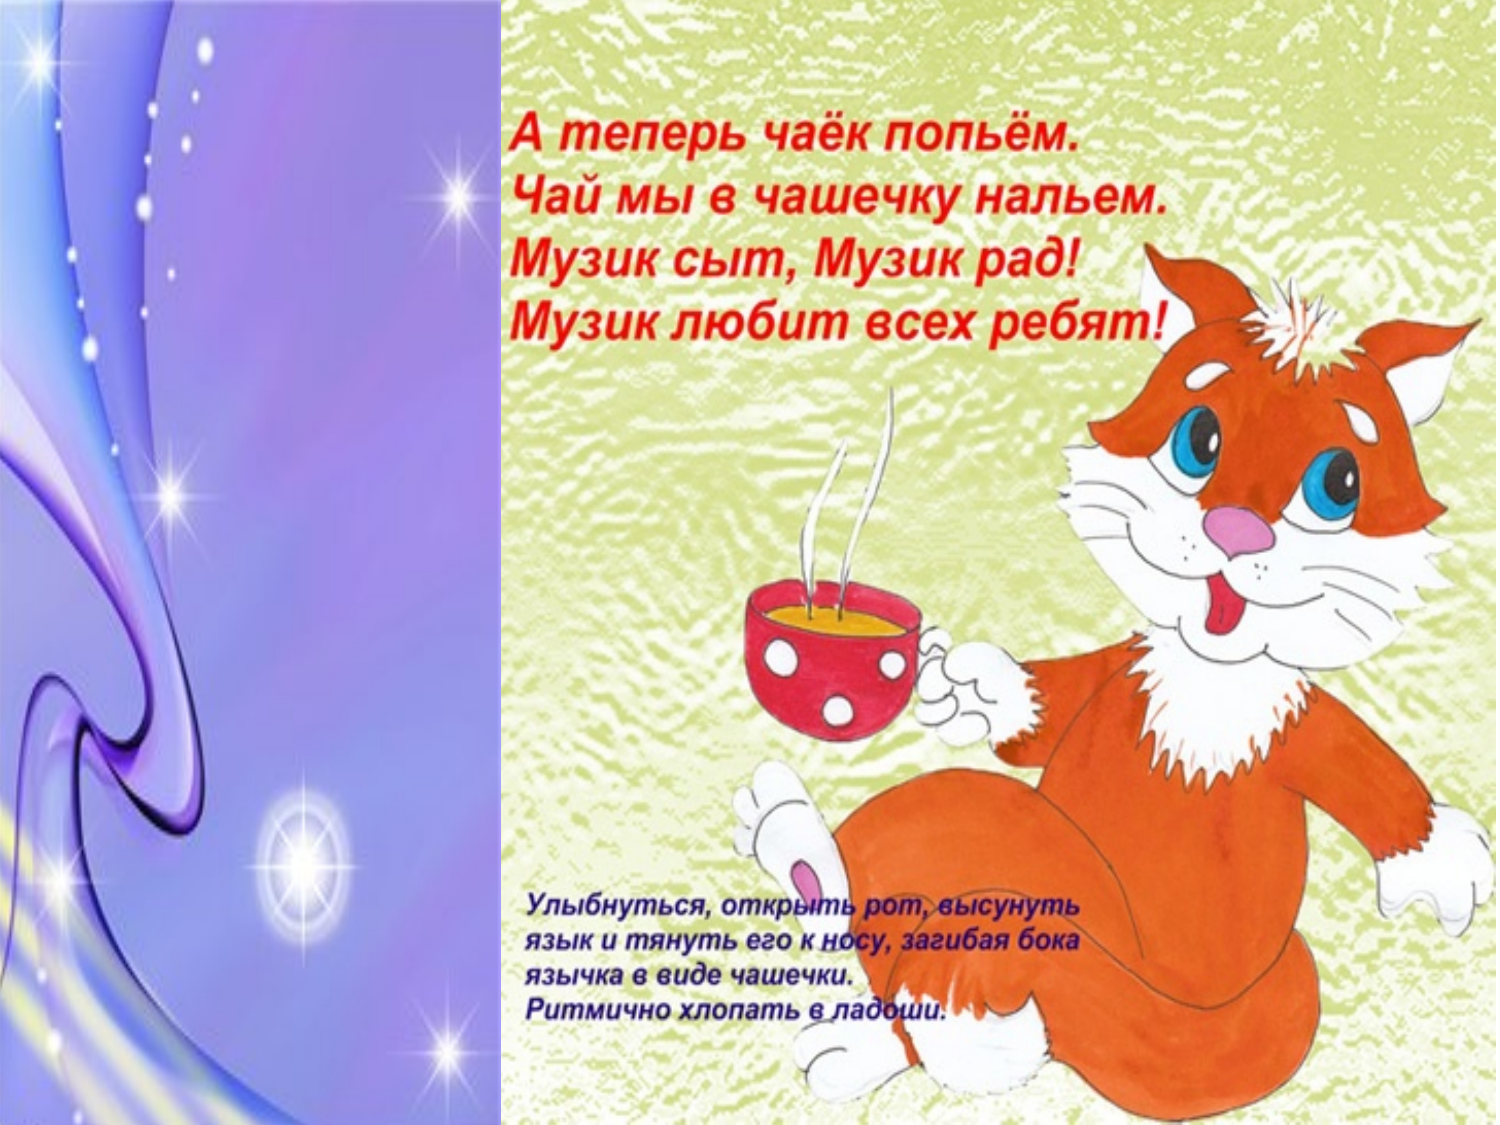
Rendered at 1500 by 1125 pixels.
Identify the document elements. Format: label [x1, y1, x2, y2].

picture [0, 0, 501, 1125]
list [503, 0, 1497, 1125]
